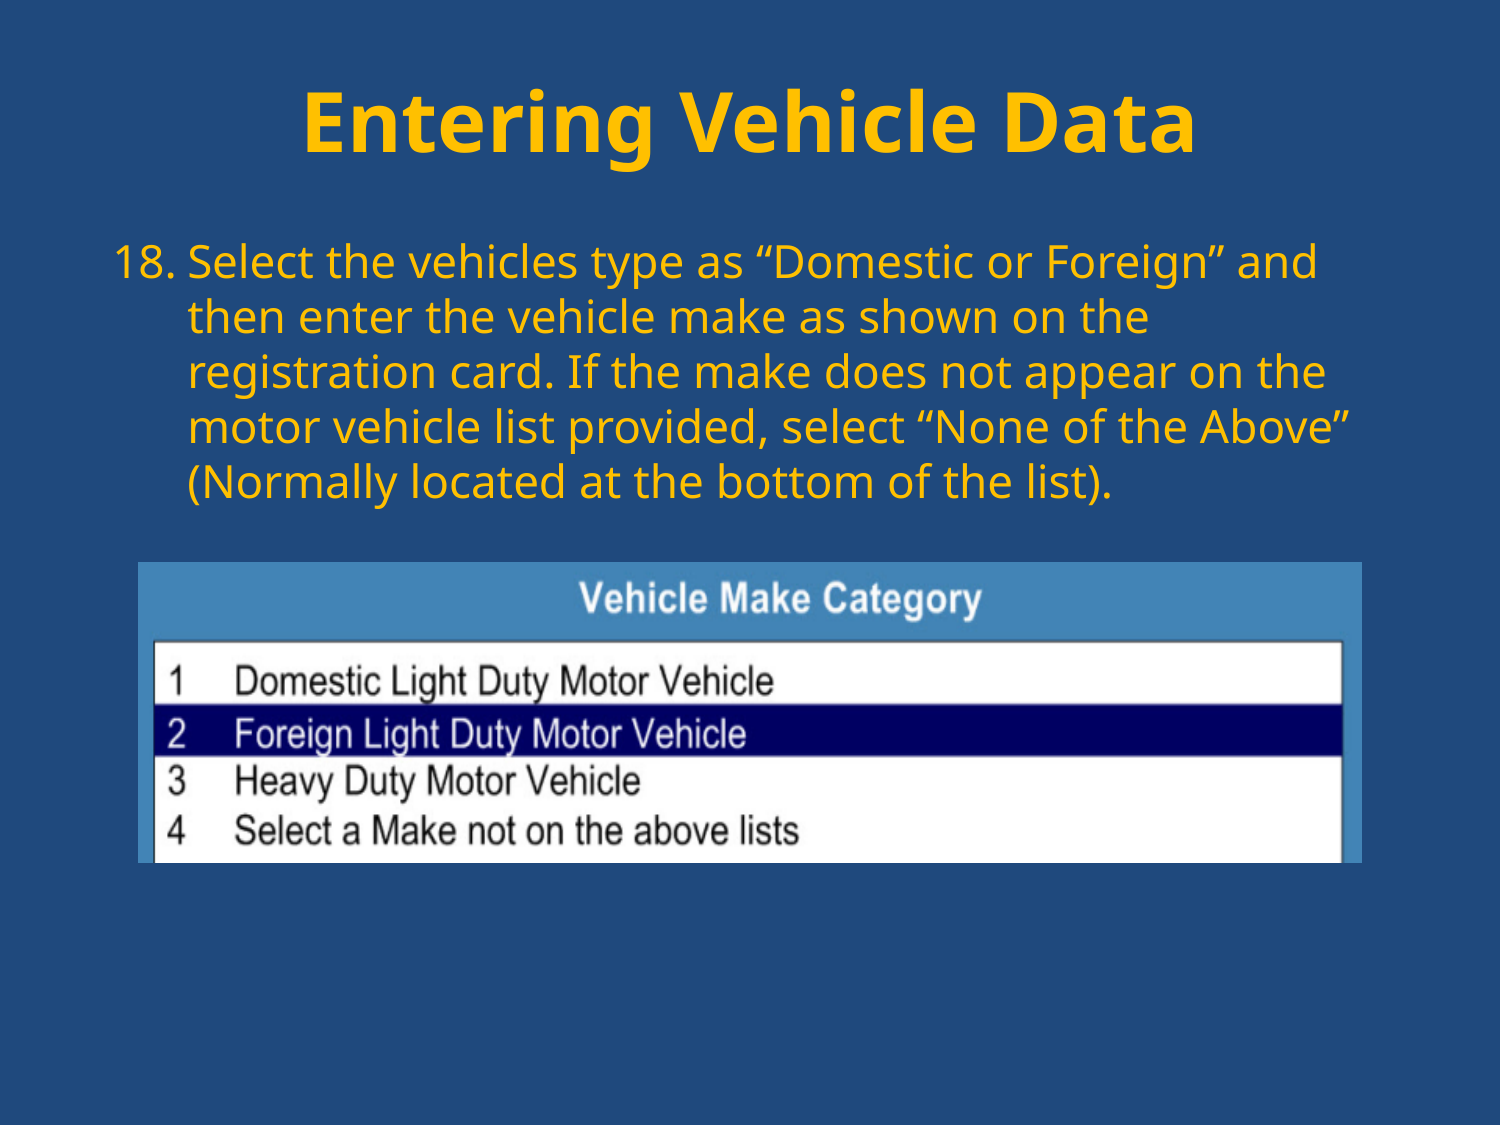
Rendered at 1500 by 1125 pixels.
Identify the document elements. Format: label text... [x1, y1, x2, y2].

title Entering Vehicle Data [75, 24, 1425, 213]
list Select the vehicles type as “Domestic or Foreign” and then enter the vehicle make as shown on the registration card. If the make does not appear on the motor vehicle list provided, select “None of the Above” (Normally located at the bottom of the list). [75, 224, 1425, 1075]
picture [138, 562, 1362, 863]
